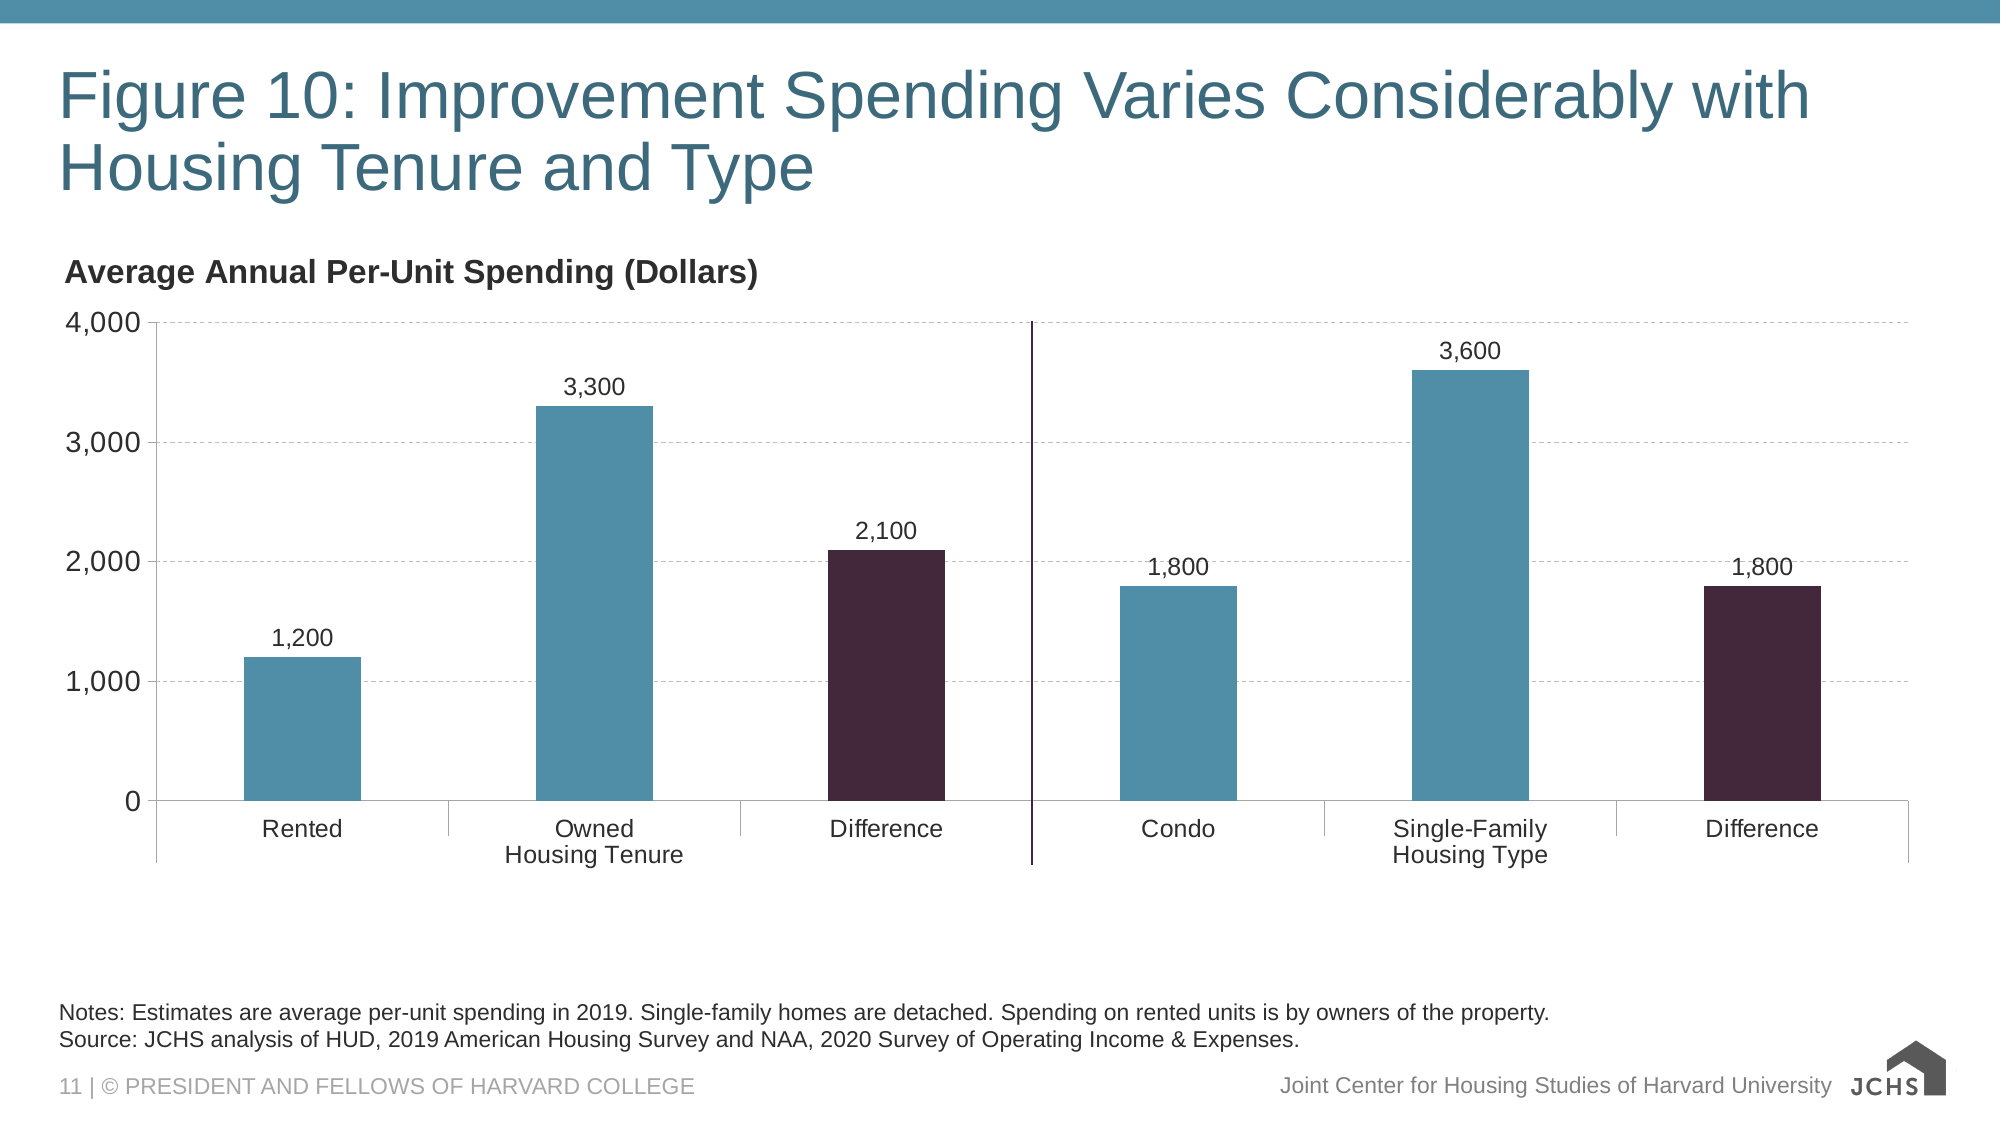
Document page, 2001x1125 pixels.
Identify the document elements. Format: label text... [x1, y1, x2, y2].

picture [1839, 1031, 1957, 1105]
list Notes: Estimates are average per-unit spending in 2019. Single-family homes are detached. Spending on rented units is by owners of the property. Source: JCHS analysis of HUD, 2019 American Housing Survey and NAA, 2020 Survey of Operating Income & Expenses. [43, 984, 1807, 1060]
chart [43, 231, 1942, 984]
title Figure 10: Improvement Spending Varies Considerably with Housing Tenure and Type [43, 59, 1942, 206]
